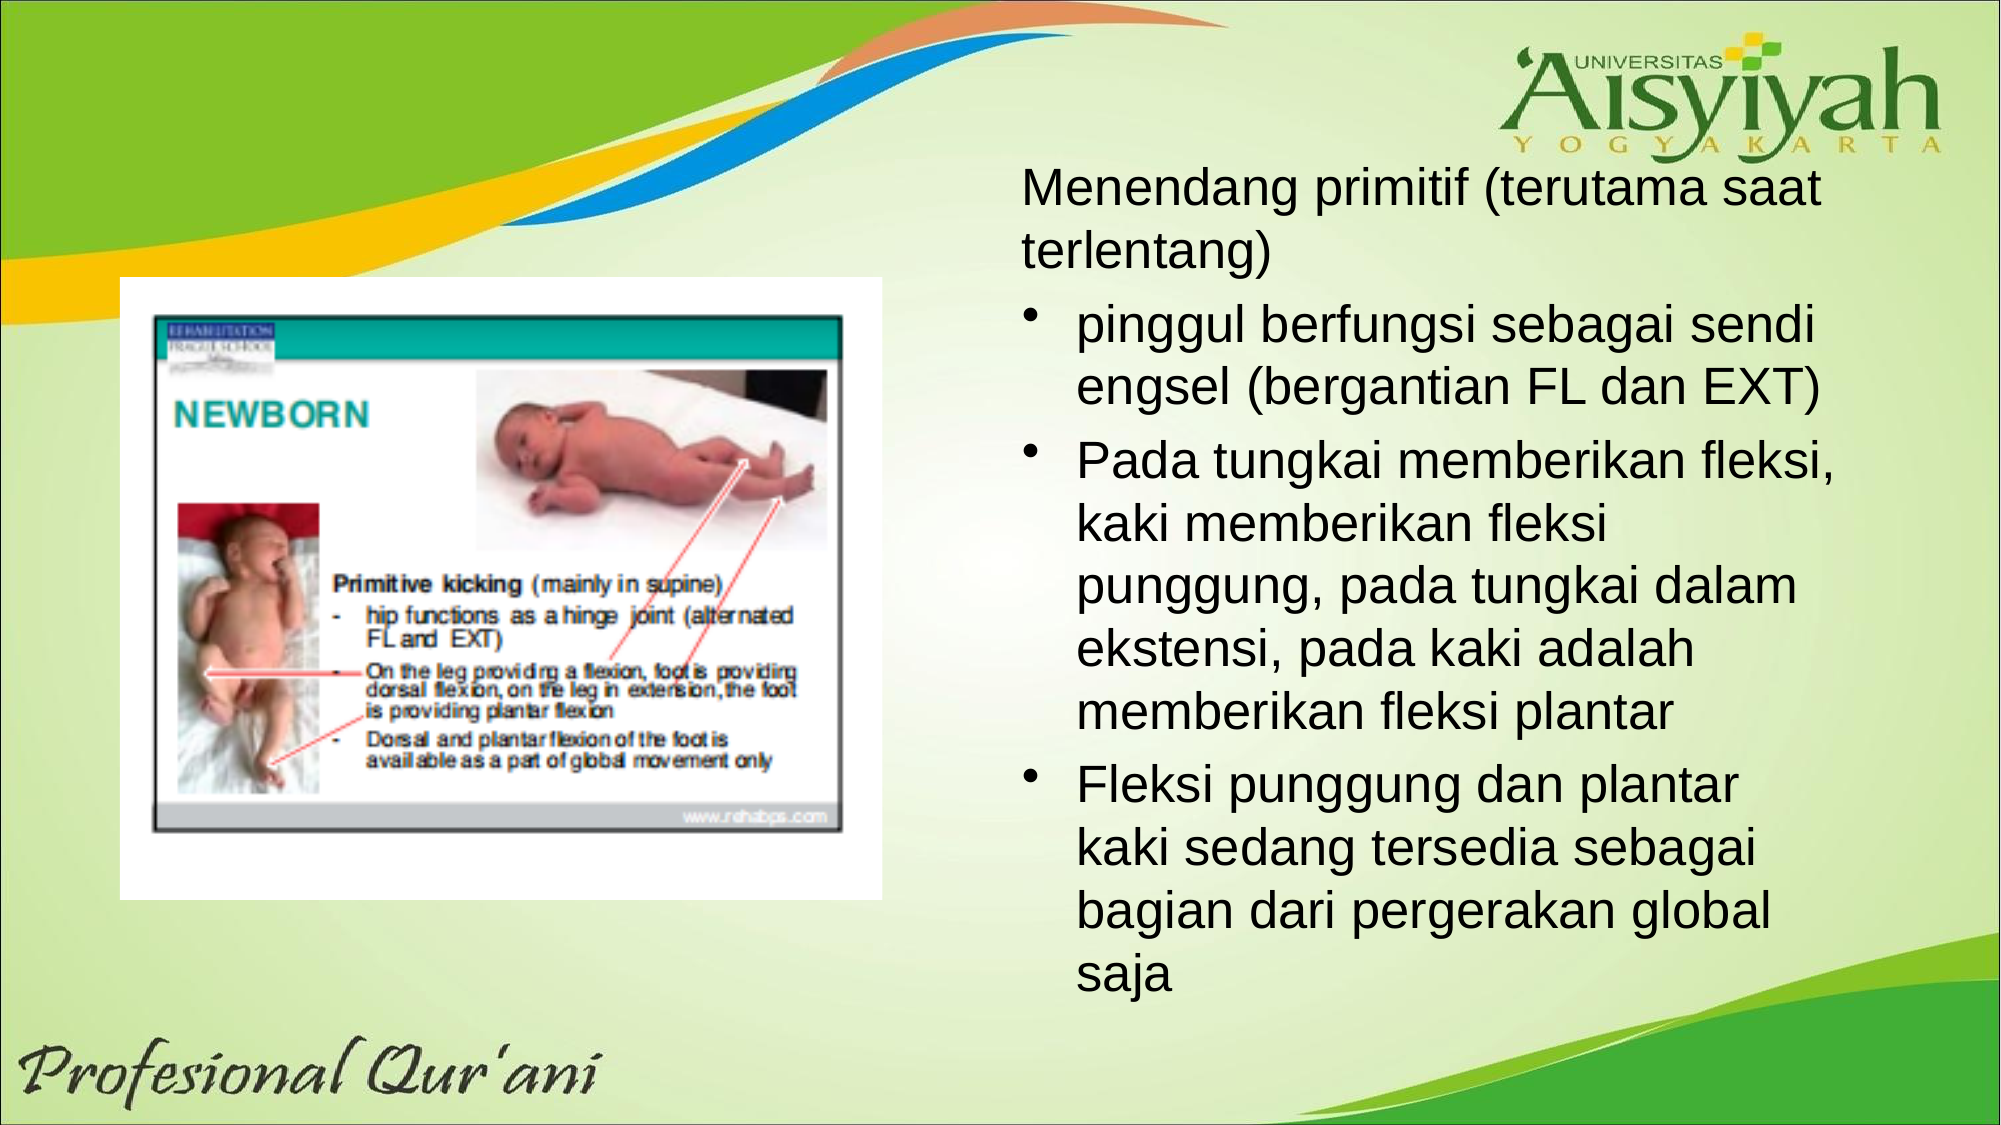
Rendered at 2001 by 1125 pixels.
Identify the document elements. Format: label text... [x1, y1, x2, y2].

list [119, 277, 883, 900]
list Menendang primitif (terutama saat terlentang) pinggul berfungsi sebagai sendi engsel (bergantian FL dan EXT) Pada tungkai memberikan fleksi, kaki memberikan fleksi punggung, pada tungkai dalam ekstensi, pada kaki adalah memberikan fleksi plantar Fleksi punggung dan plantar kaki sedang tersedia sebagai bagian dari pergerakan global saja [1006, 146, 1863, 1014]
picture [0, 0, 2001, 1125]
